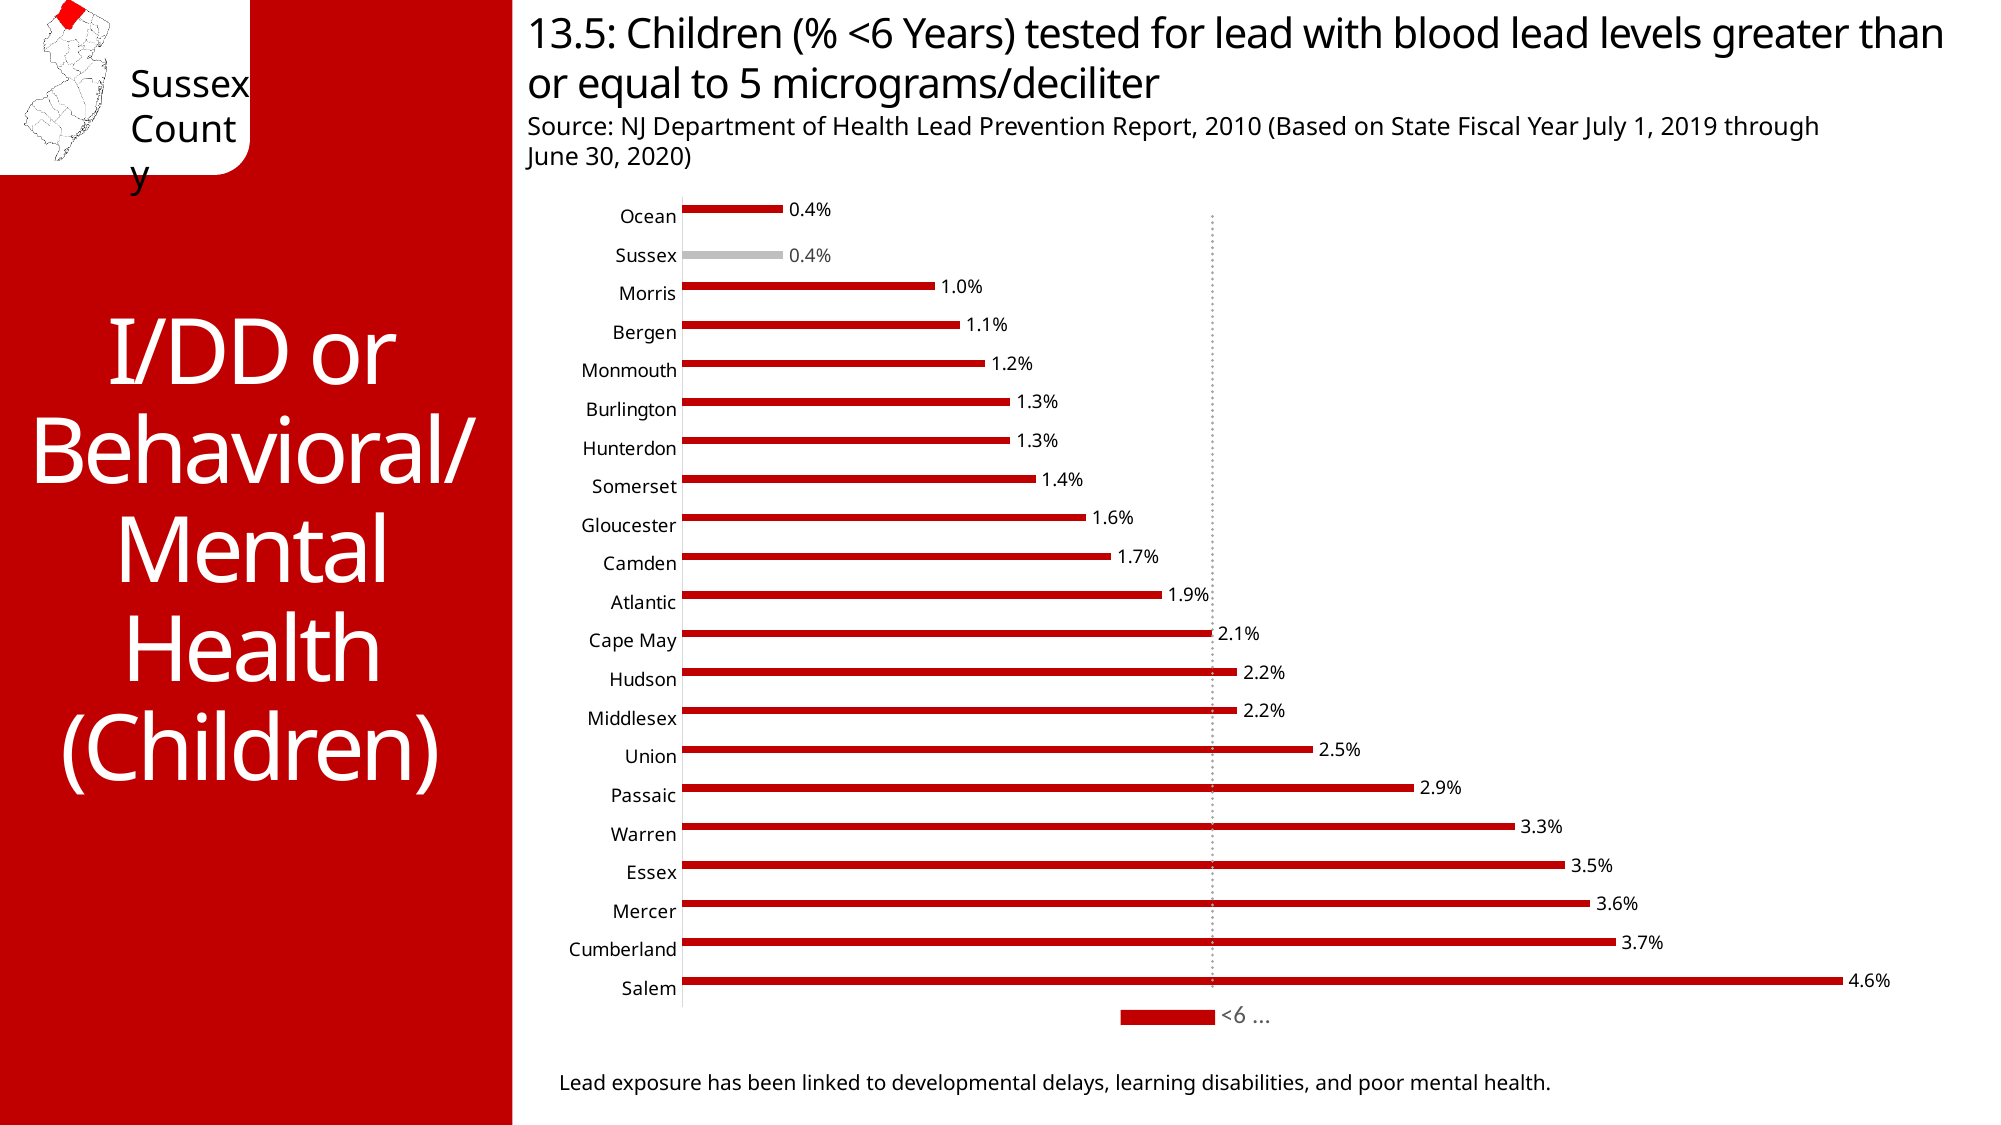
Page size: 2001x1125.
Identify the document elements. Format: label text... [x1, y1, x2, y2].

picture [24, 0, 110, 138]
chart [545, 162, 1959, 1101]
text_box I/DD or Behavioral/Mental Health (Children) [0, 138, 517, 1039]
text_box 13.5: Children (% <6 Years) tested for lead with blood lead levels greater than or equal to 5 micrograms/deciliter [512, 0, 1992, 115]
text_box Source: NJ Department of Health Lead Prevention Report, 2010 (Based on State Fiscal Year July 1, 2019 through June 30, 2020) [512, 103, 1891, 178]
